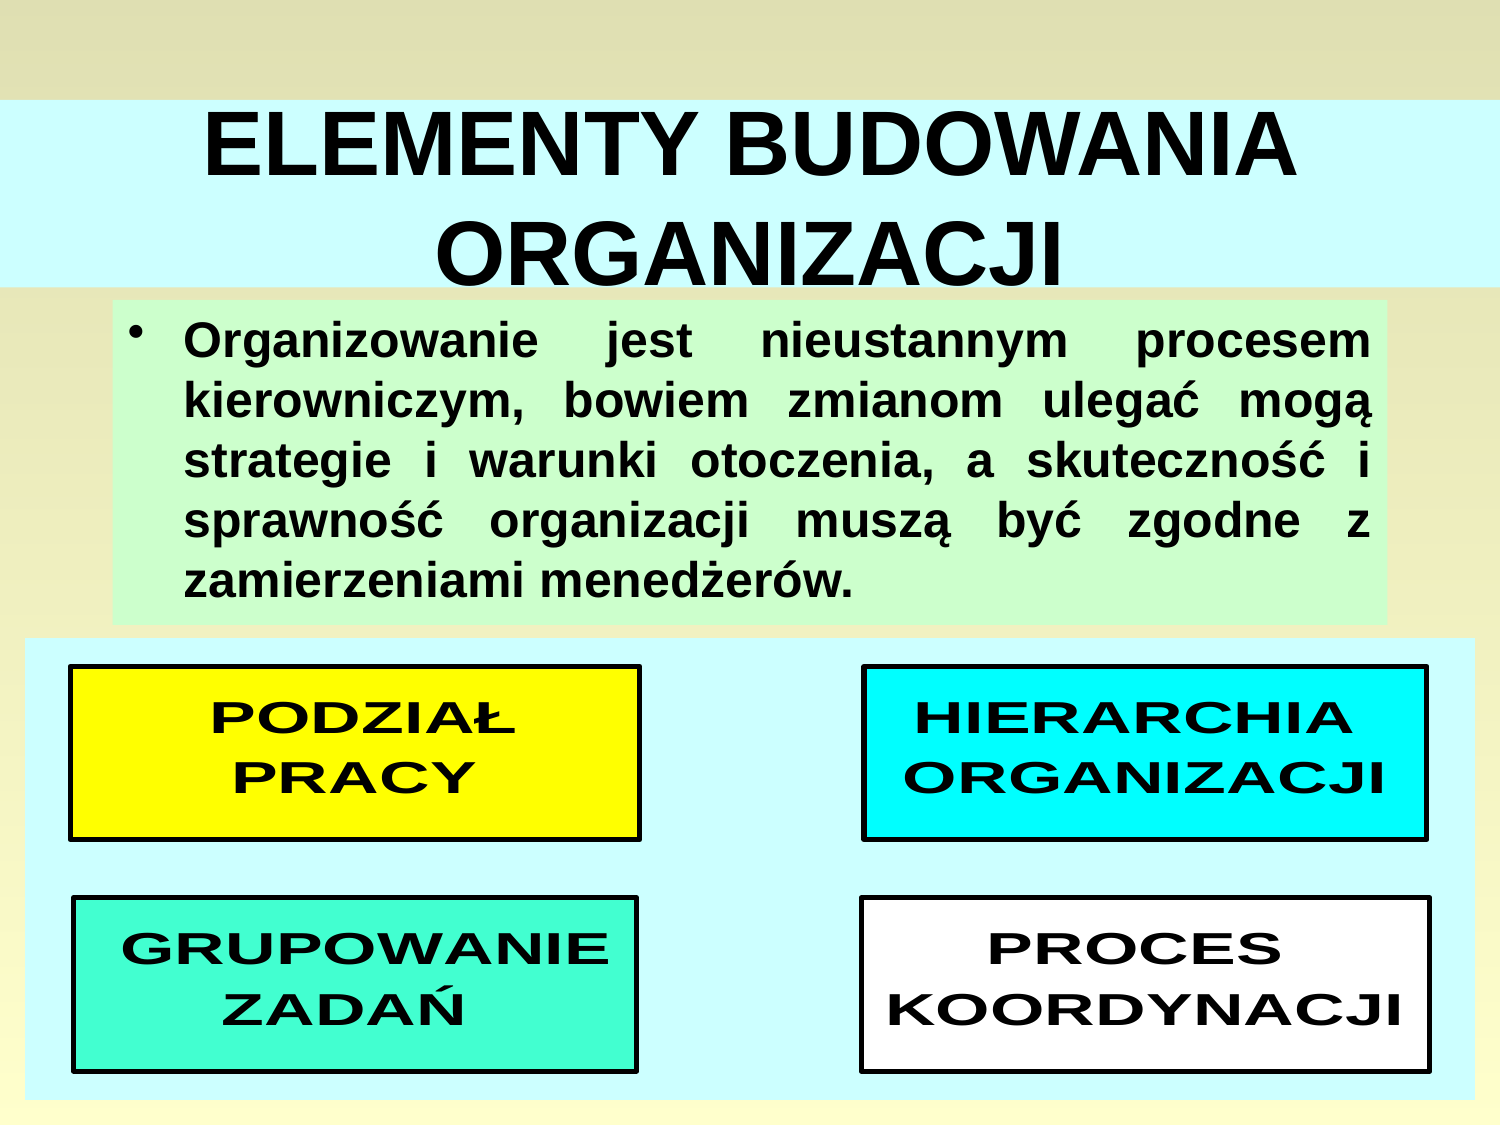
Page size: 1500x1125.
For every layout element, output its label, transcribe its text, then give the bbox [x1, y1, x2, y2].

list Organizowanie jest nieustannym procesem kierowniczym, bowiem zmianom ulegać mogą strategie i warunki otoczenia, a skuteczność i sprawność organizacji muszą być zgodne z zamierzeniami menedżerów. [112, 299, 1388, 626]
title ELEMENTY BUDOWANIA ORGANIZACJI [0, 99, 1500, 288]
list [24, 637, 1476, 1101]
